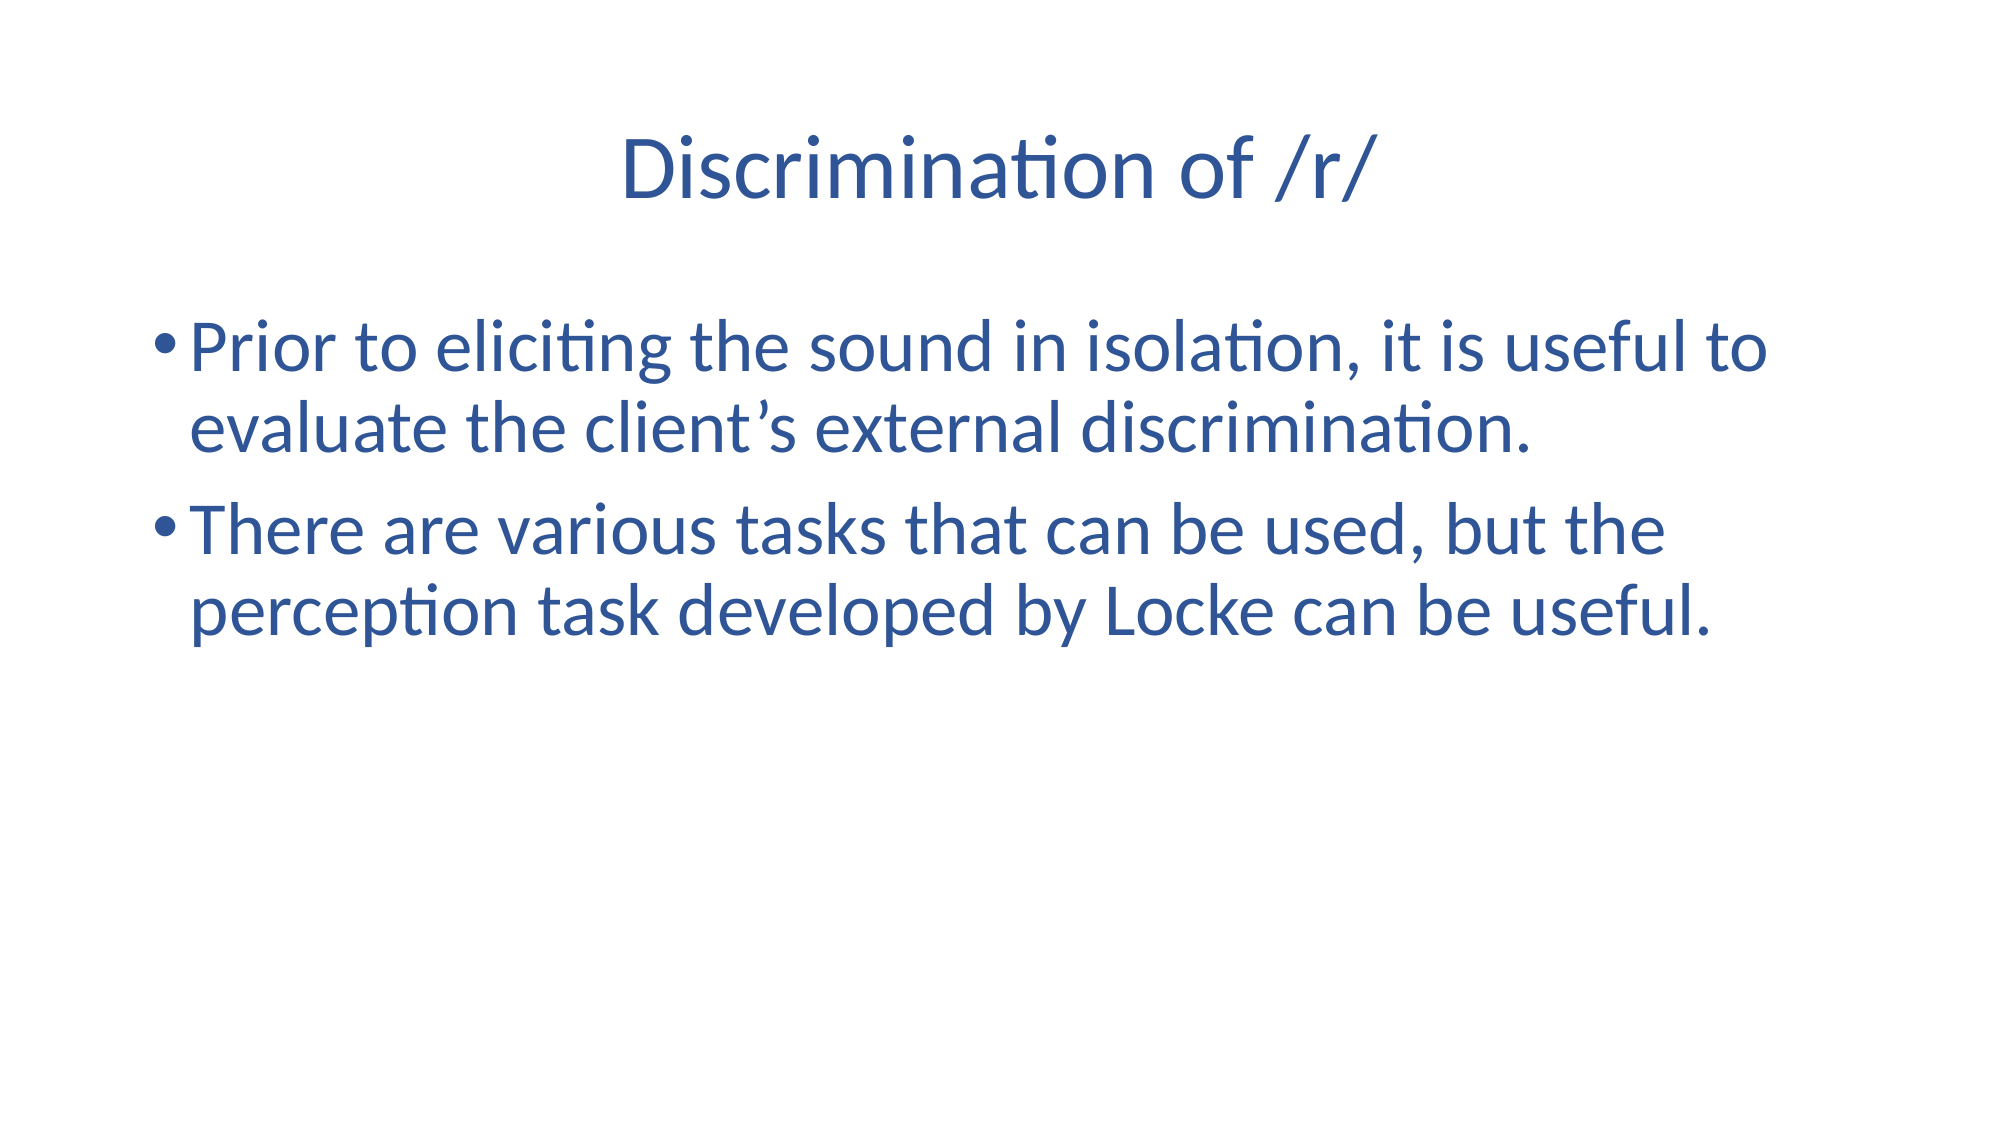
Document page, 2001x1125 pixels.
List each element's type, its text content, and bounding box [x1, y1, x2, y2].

title Discrimination of /r/ [137, 59, 1863, 278]
list Prior to eliciting the sound in isolation, it is useful to evaluate the client’s external discrimination. There are various tasks that can be used, but the perception task developed by Locke can be useful. [137, 299, 1863, 1014]
